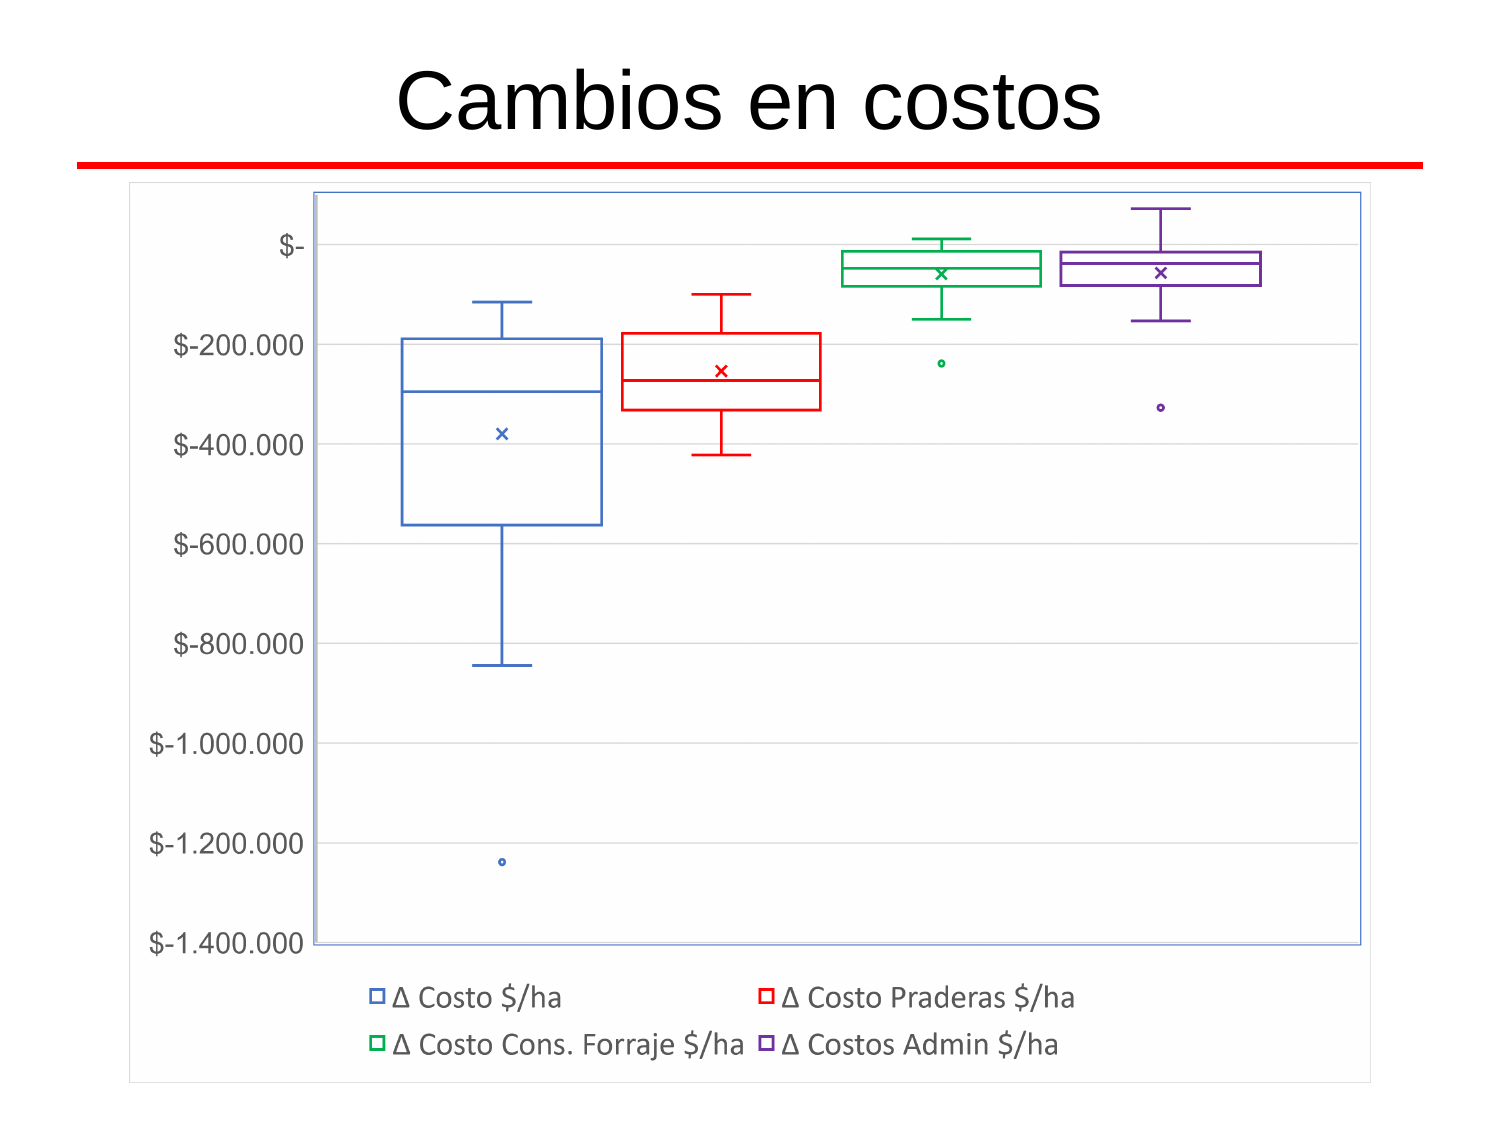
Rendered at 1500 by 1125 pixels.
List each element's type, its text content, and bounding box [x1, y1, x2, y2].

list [129, 182, 1371, 1083]
title Cambios en costos [75, 45, 1425, 149]
